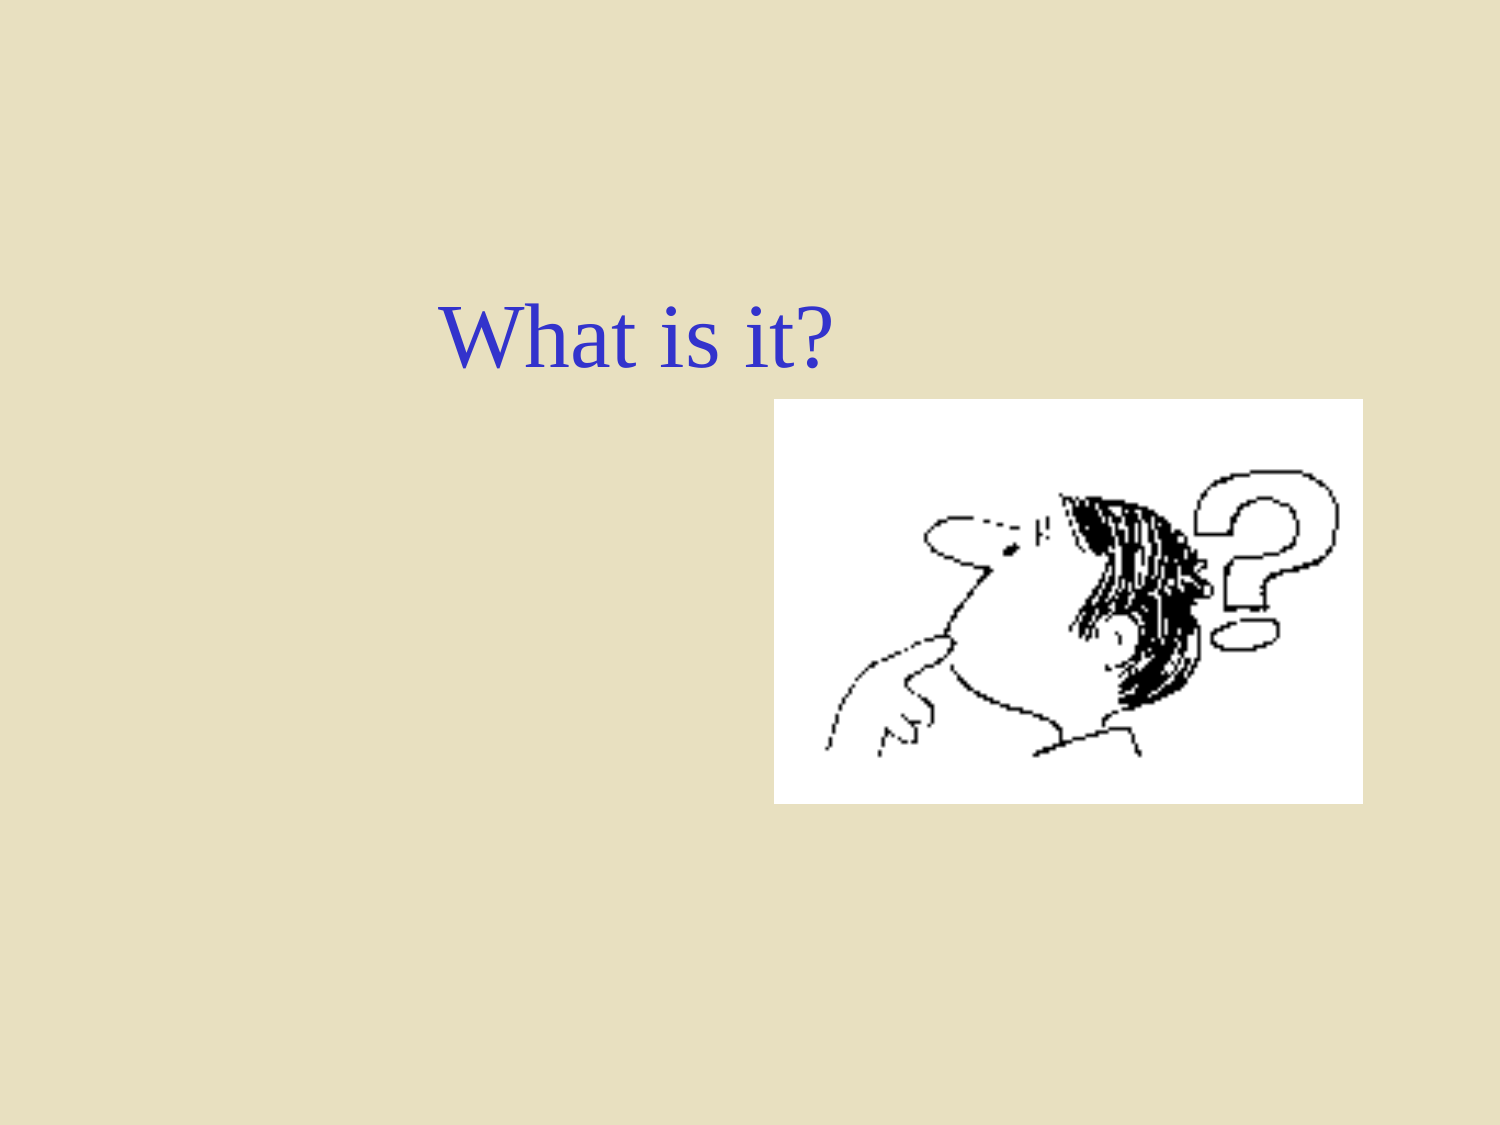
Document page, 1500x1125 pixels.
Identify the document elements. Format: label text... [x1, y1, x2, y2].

title What is it? [0, 237, 1275, 425]
picture [774, 399, 1363, 804]
